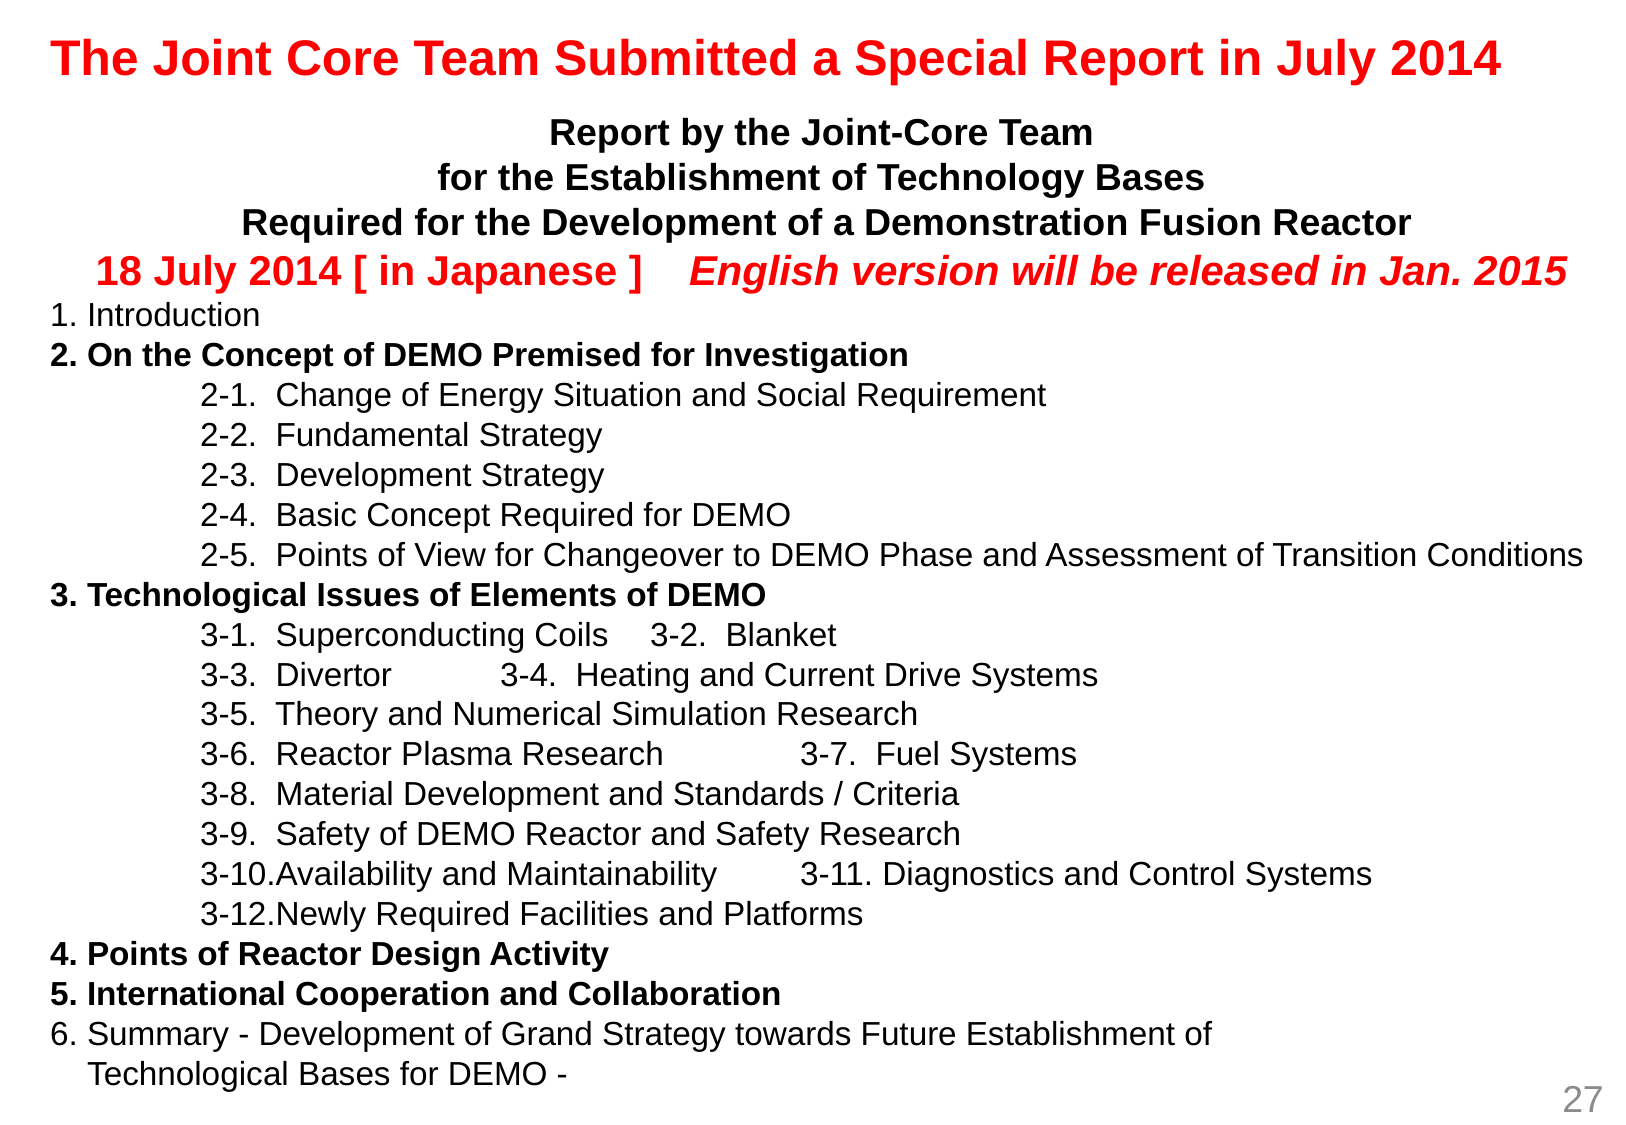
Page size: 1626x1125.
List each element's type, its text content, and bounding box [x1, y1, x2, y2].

slide_number 27 [1239, 1058, 1619, 1125]
text_box Report by the Joint-Core Team for the Establishment of Technology Bases Required for the Development of a Demonstration Fusion Reactor 18 July 2014 [ in Japanese ] English version will be released in Jan. 2015 1. Introduction 2. On the Concept of DEMO Premised for Investigation 2-1. Change of Energy Situation and Social Requirement 2-2. Fundamental Strategy 2-3. Development Strategy 2-4. Basic Concept Required for DEMO 2-5. Points of View for Changeover to DEMO Phase and Assessment of Transition Conditions 3. Technological Issues of Elements of DEMO 3-1. Superconducting Coils 3-2. Blanket 3-3. Divertor 3-4. Heating and Current Drive Systems 3-5. Theory and Numerical Simulation Research 3-6. Reactor Plasma Research 3-7. Fuel Systems 3-8. Material Development and Standards / Criteria 3-9. Safety of DEMO Reactor and Safety Research 3-10.Availability and Maintainability 3-11. Diagnostics and Control Systems 3-12.Newly Required Facilities and Platforms 4. Points of Reactor Design Activity 5. International Cooperation and Collaboration 6. Summary - Development of Grand Strategy towards Future Establishment of Technological Bases for DEMO - [35, 55, 1619, 1100]
text_box The Joint Core Team Submitted a Special Report in July 2014 [35, 18, 1551, 93]
